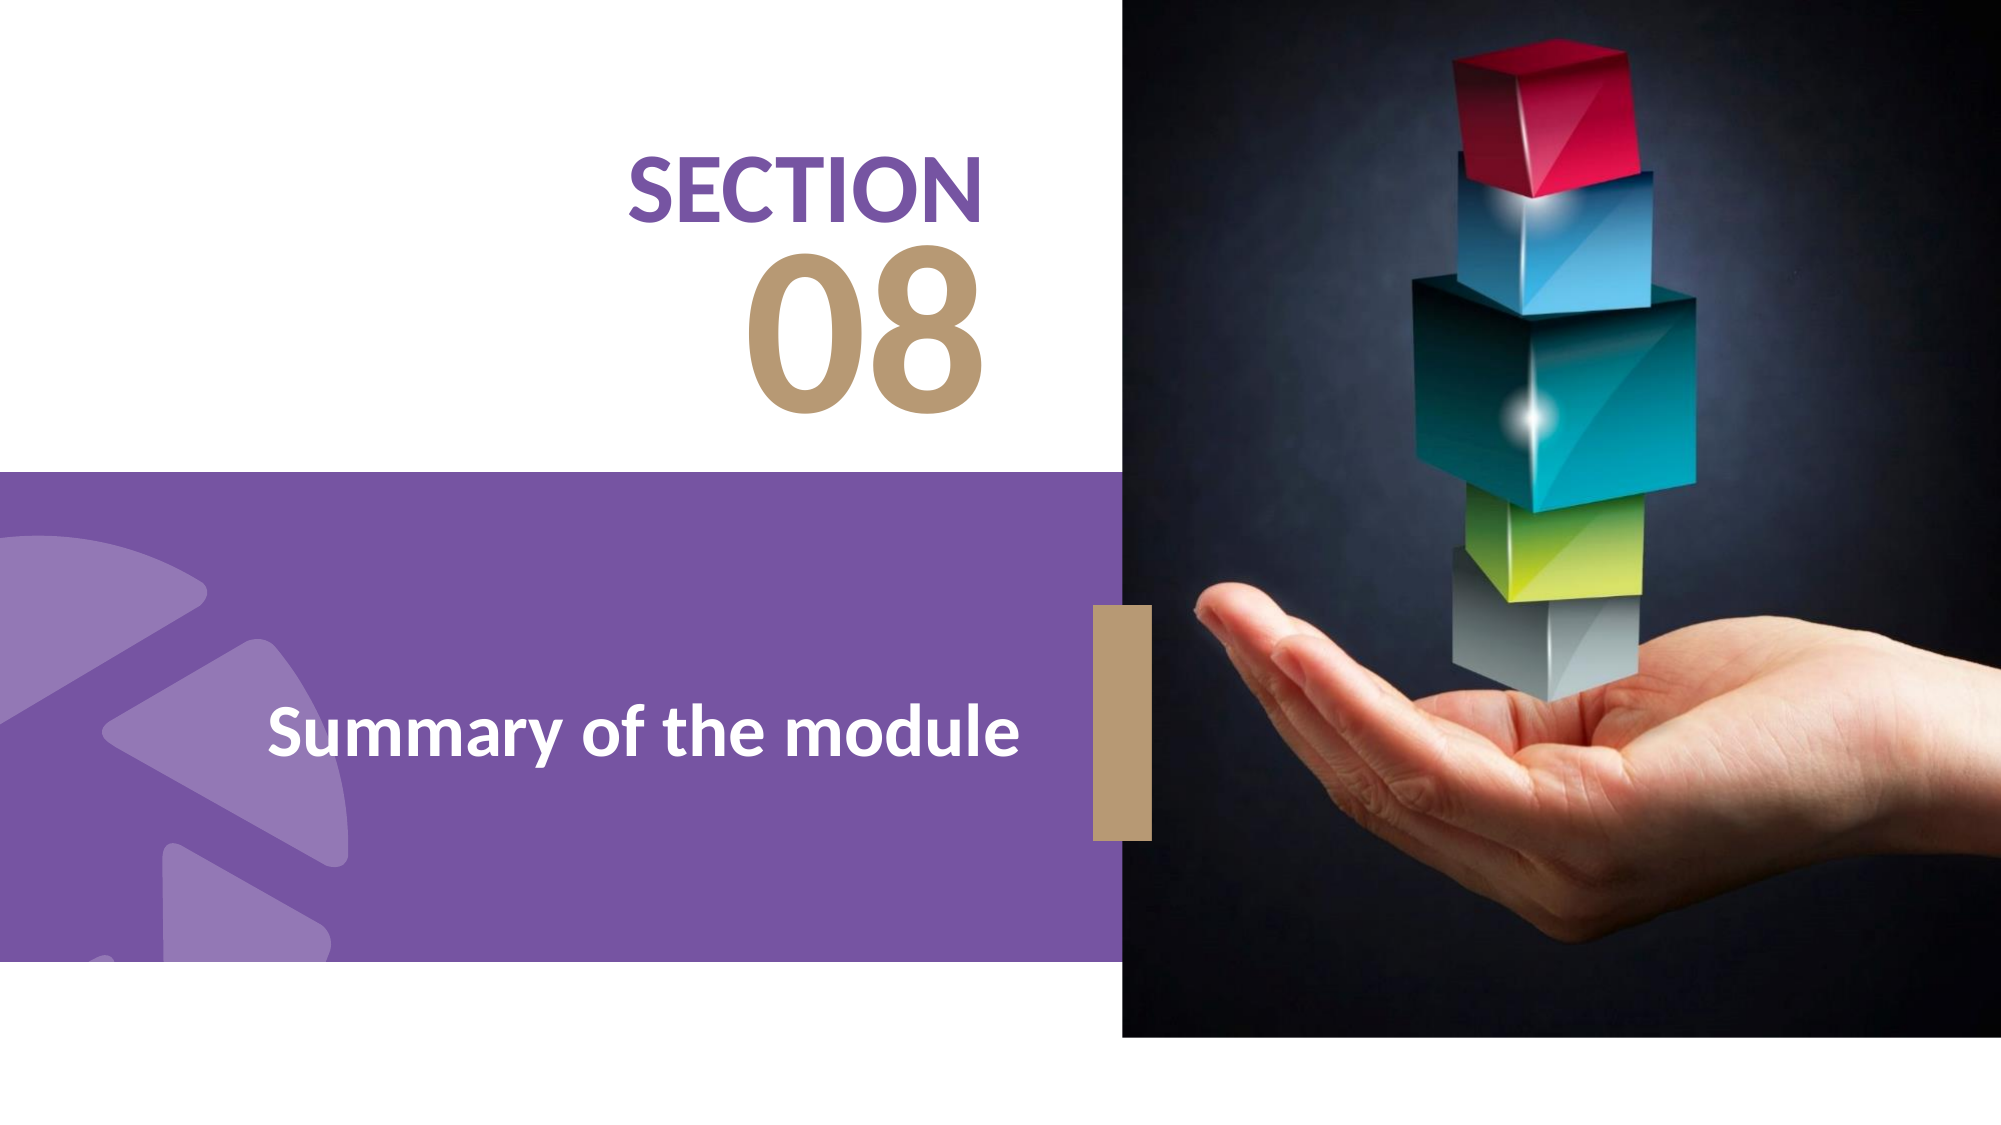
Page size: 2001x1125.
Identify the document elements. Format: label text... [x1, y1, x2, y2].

list SECTION [302, 115, 1000, 261]
picture [1122, 0, 2001, 1038]
list 08 [302, 163, 1005, 288]
list Summary of the module [115, 674, 1037, 834]
